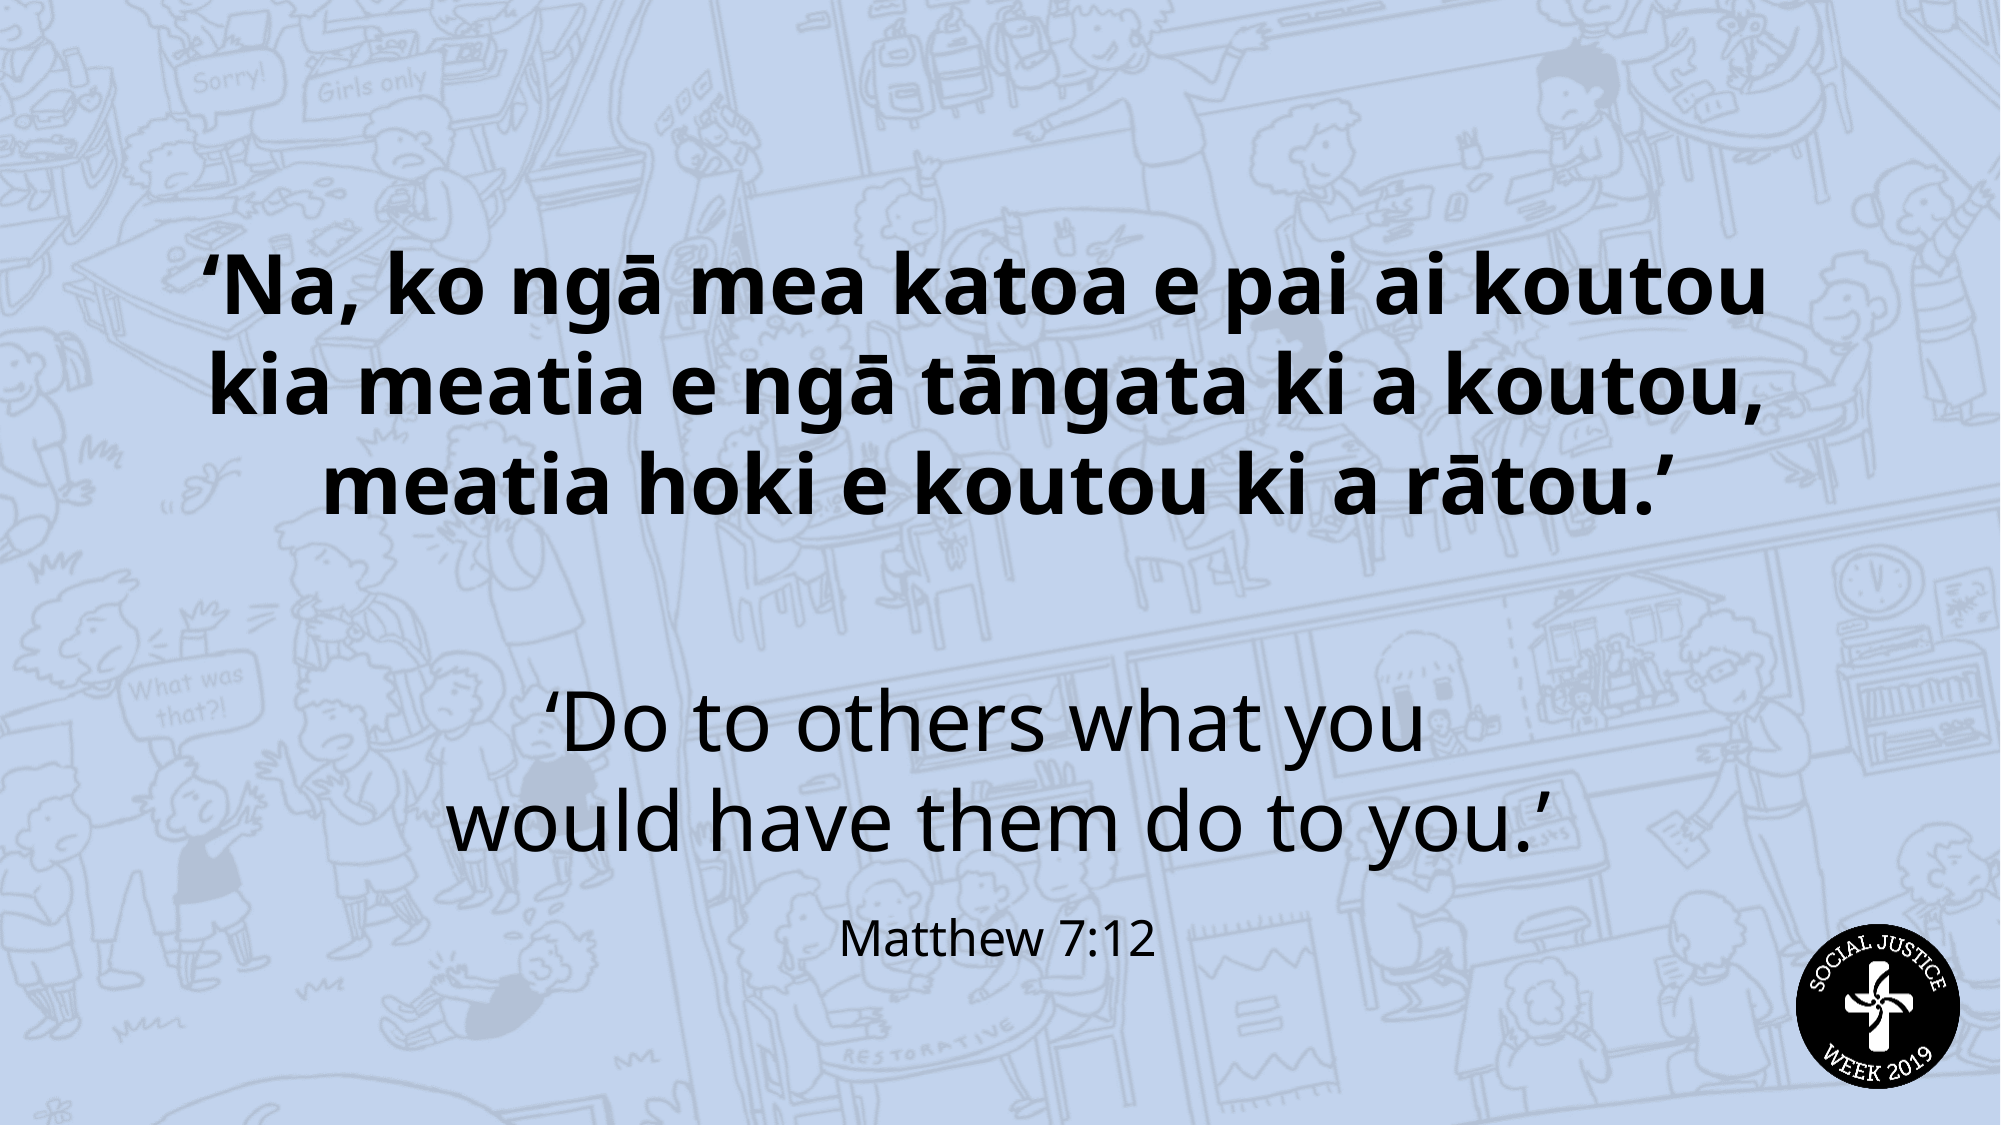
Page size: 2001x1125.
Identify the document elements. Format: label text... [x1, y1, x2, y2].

text_box ‘Na, ko ngā mea katoa e pai ai koutou kia meatia e ngā tāngata ki a koutou, meatia hoki e koutou ki a rātou.’ ‘Do to others what you would have them do to you.’ Matthew 7:12 [23, 223, 1973, 1111]
picture [0, 0, 2001, 1125]
